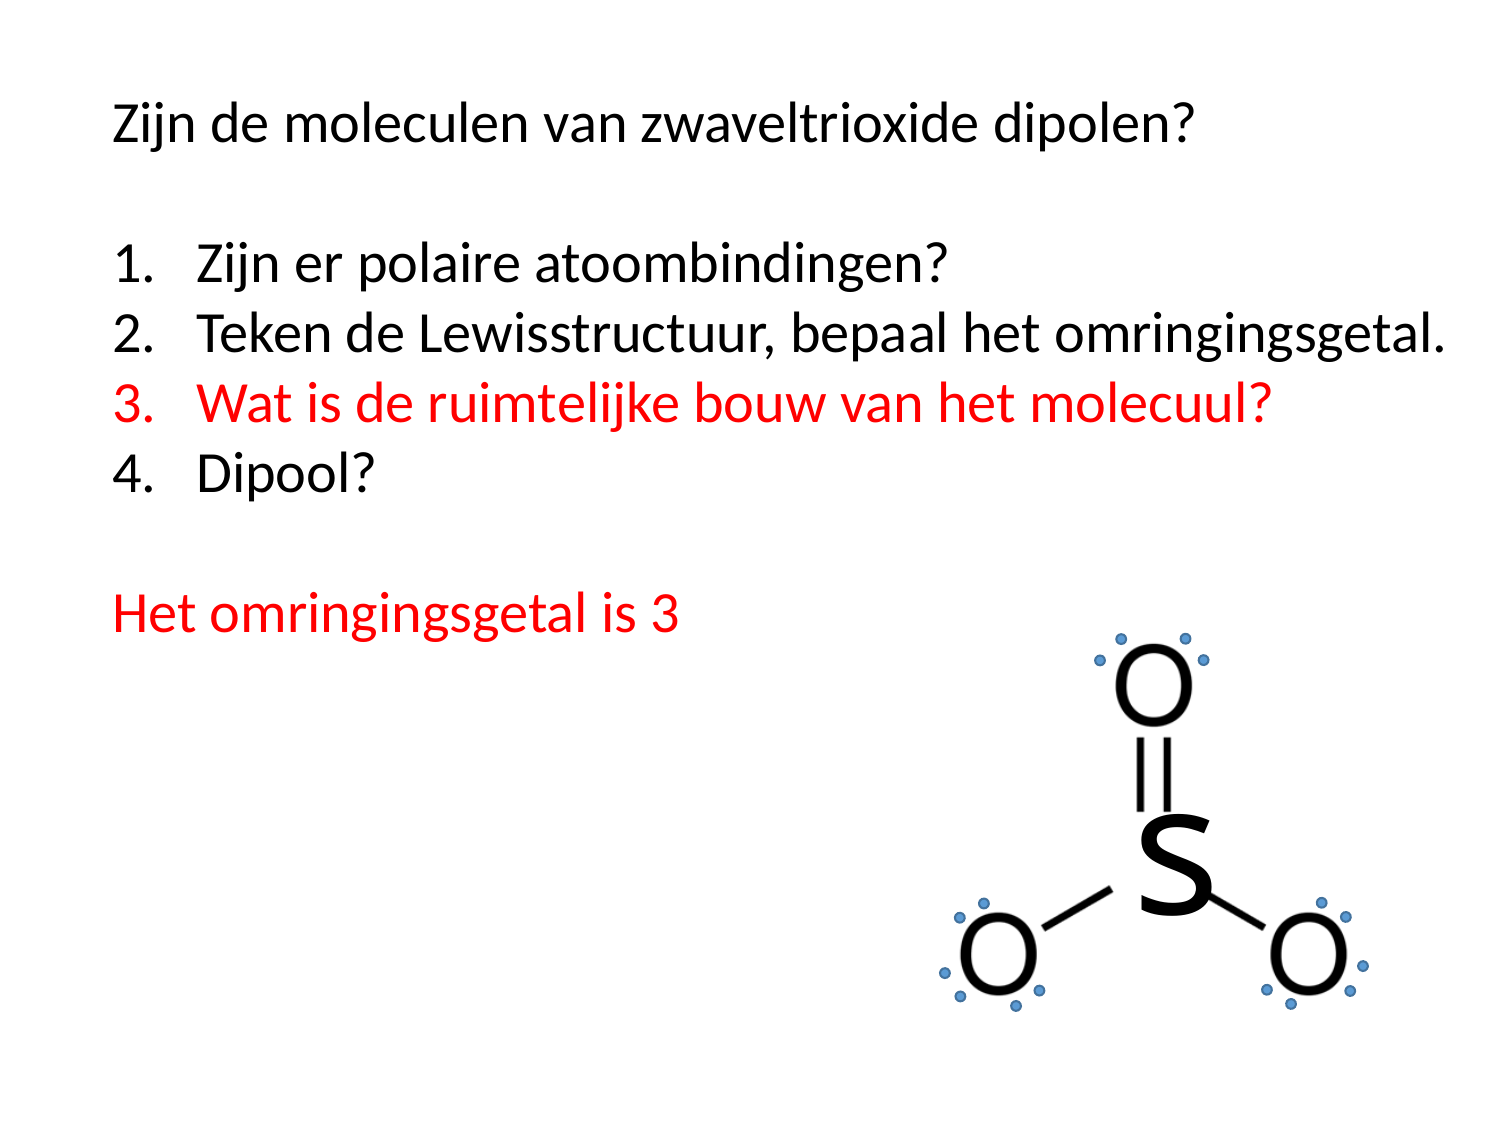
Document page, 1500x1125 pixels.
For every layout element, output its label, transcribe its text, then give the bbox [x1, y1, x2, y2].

text_box Zijn de moleculen van zwaveltrioxide dipolen? Zijn er polaire atoombindingen? Teken de Lewisstructuur, bepaal het omringingsgetal. Wat is de ruimtelijke bouw van het molecuul? Dipool? Het omringingsgetal is 3 [97, 77, 1500, 722]
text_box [939, 619, 1373, 1017]
